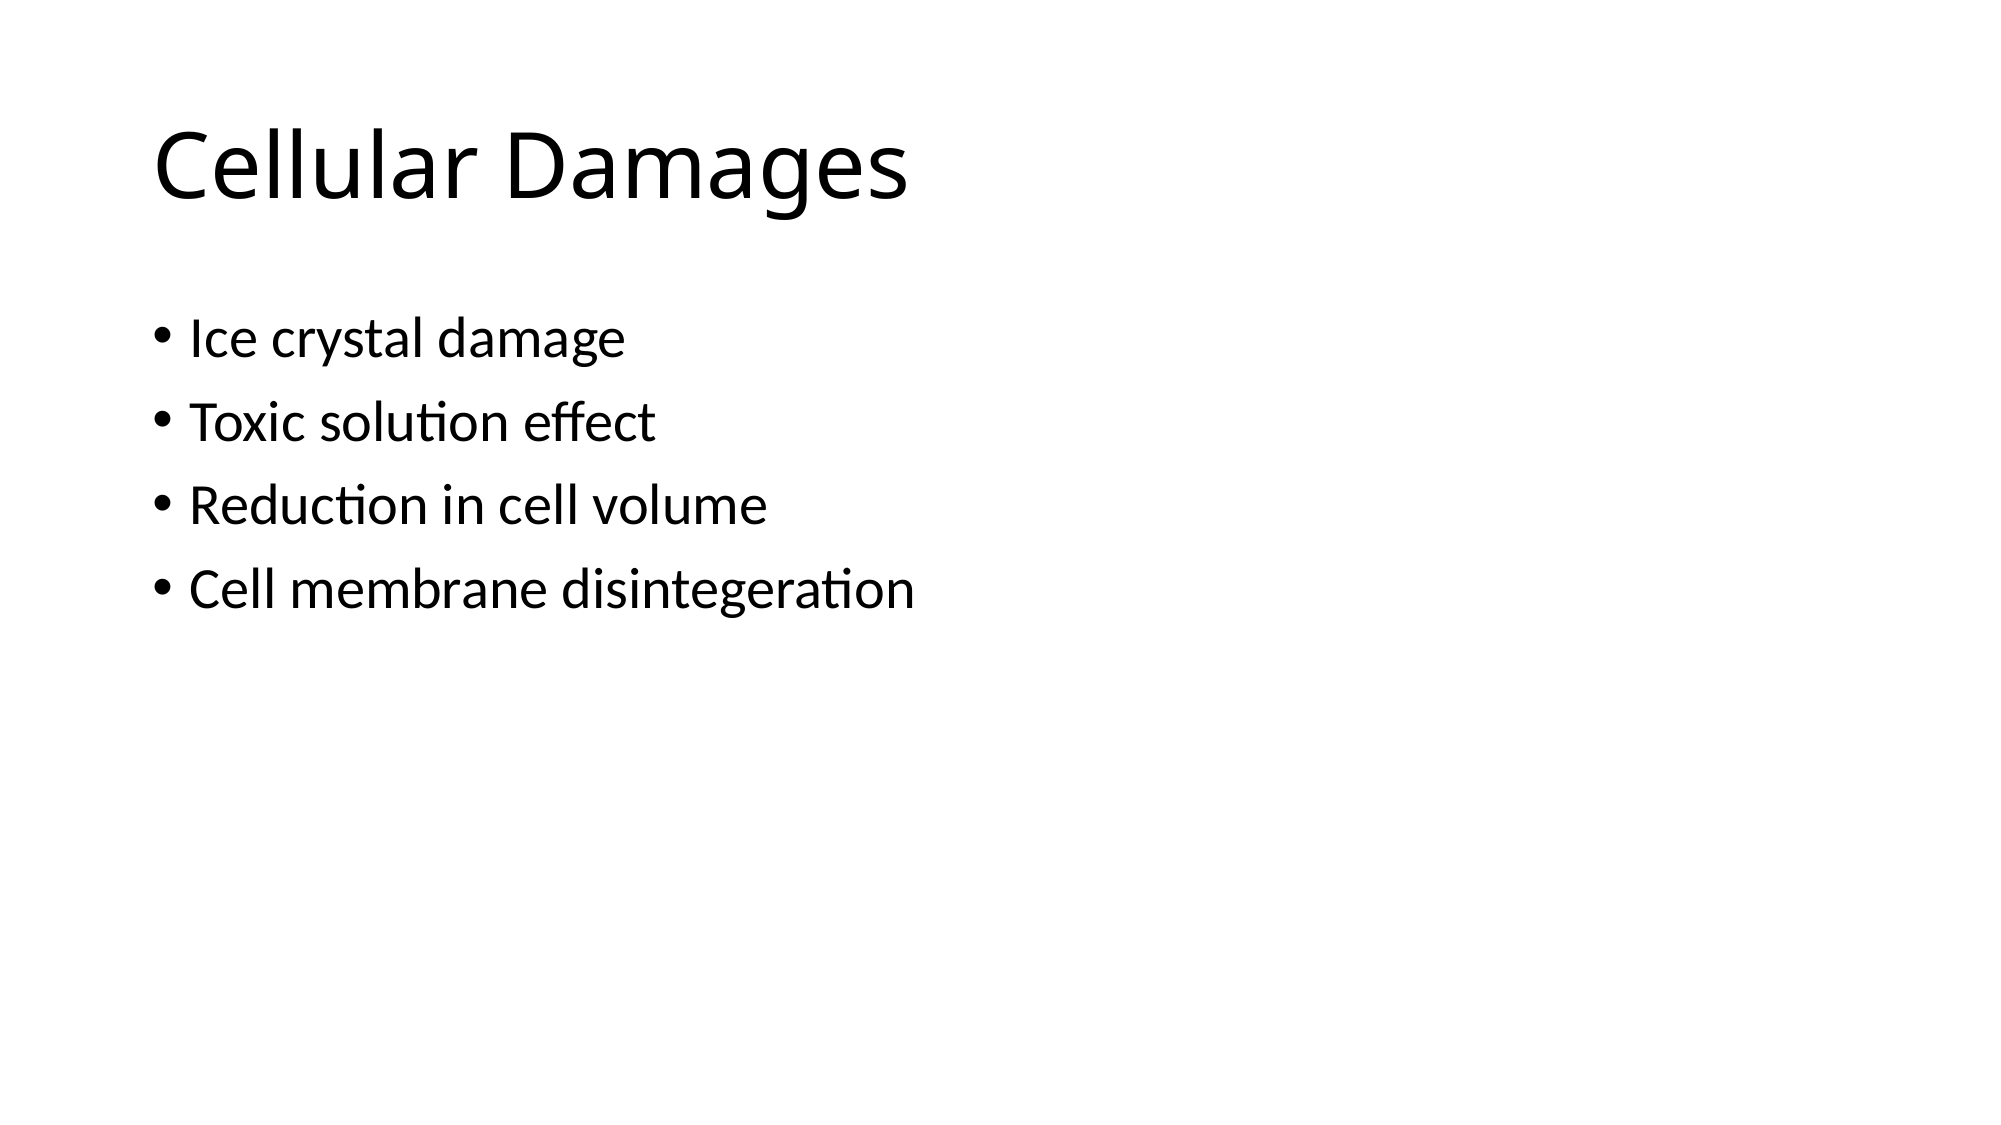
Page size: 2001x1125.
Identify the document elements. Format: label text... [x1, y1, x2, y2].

title Cellular Damages [137, 59, 1863, 278]
list Ice crystal damage Toxic solution effect Reduction in cell volume Cell membrane disintegeration [137, 299, 1863, 1014]
